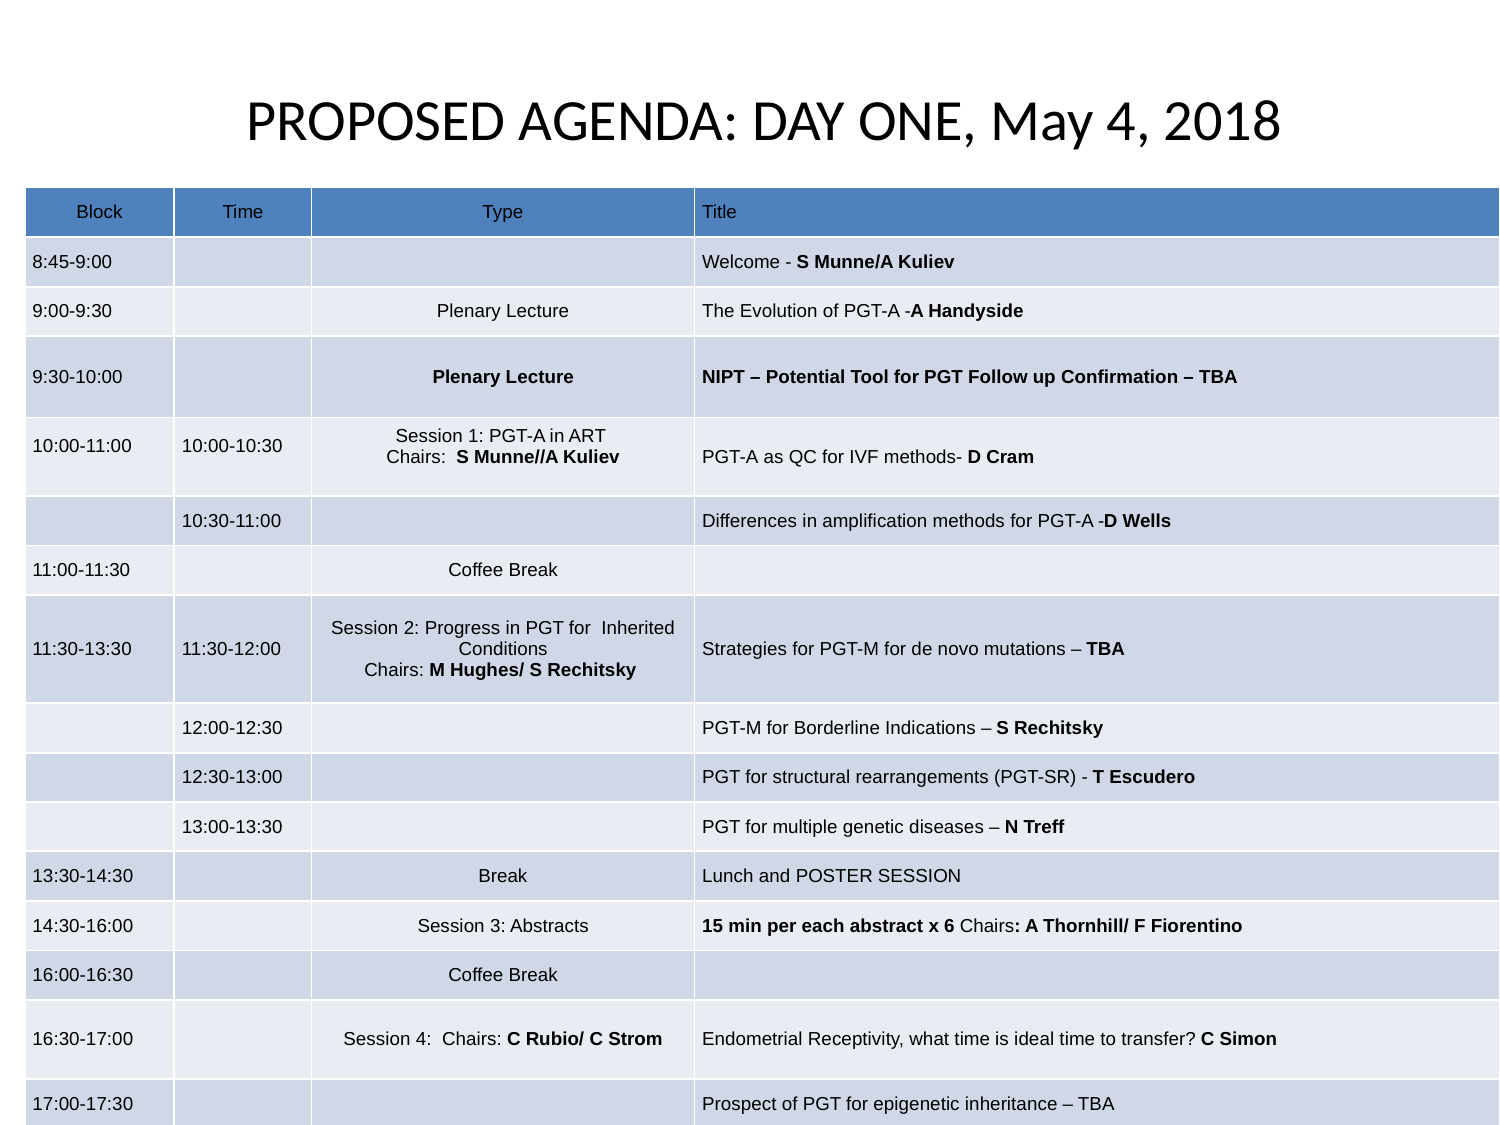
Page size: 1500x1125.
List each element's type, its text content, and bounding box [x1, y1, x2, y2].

table_cell PGT for structural rearrangements (PGT-SR) - T Escudero [695, 754, 1499, 801]
table_cell [695, 951, 1499, 999]
table_cell [312, 238, 694, 286]
table_cell [312, 704, 694, 752]
table_cell 13:30-14:30 [26, 852, 173, 900]
table_cell [175, 238, 311, 286]
table_cell Strategies for PGT-M for de novo mutations – TBA [695, 596, 1499, 702]
table_cell 11:00-11:30 [26, 546, 173, 594]
table_cell 16:00-16:30 [26, 951, 173, 999]
table_cell Prospect of PGT for epigenetic inheritance – TBA [695, 1080, 1499, 1125]
table_cell 10:00-10:30 [175, 418, 311, 495]
table_cell The Evolution of PGT-A -A Handyside [695, 288, 1499, 335]
table_cell [26, 704, 173, 752]
table_cell [175, 951, 311, 999]
table_cell Welcome - S Munne/A Kuliev [695, 238, 1499, 286]
table_cell [175, 902, 311, 950]
table_cell 10:30-11:00 [175, 497, 311, 545]
table_cell [26, 754, 173, 801]
table_cell [26, 497, 173, 545]
table_cell [695, 546, 1499, 594]
table_cell NIPT – Potential Tool for PGT Follow up Confirmation – TBA [695, 337, 1499, 417]
table_cell Coffee Break [312, 951, 694, 999]
table_cell 14:30-16:00 [26, 902, 173, 950]
table_cell [175, 288, 311, 335]
table_cell 9:00-9:30 [26, 288, 173, 335]
table_header Type [312, 188, 694, 236]
table_cell 17:00-17:30 [26, 1080, 173, 1125]
table_cell [26, 803, 173, 850]
table_cell Session 3: Abstracts [312, 902, 694, 950]
table_cell PGT-M for Borderline Indications – S Rechitsky [695, 704, 1499, 752]
table_cell [312, 803, 694, 850]
table_cell Session 2: Progress in PGT for Inherited Conditions Chairs: M Hughes/ S Rechitsky [312, 596, 694, 702]
table_cell 11:30-12:00 [175, 596, 311, 702]
table_cell Coffee Break [312, 546, 694, 594]
table_cell [175, 1001, 311, 1078]
table_cell Endometrial Receptivity, what time is ideal time to transfer? C Simon [695, 1001, 1499, 1078]
table_cell 9:30-10:00 [26, 337, 173, 417]
table_cell [312, 754, 694, 801]
table_cell Plenary Lecture [312, 337, 694, 417]
table_cell 8:45-9:00 [26, 238, 173, 286]
table_cell [312, 497, 694, 545]
table_cell Break [312, 852, 694, 900]
table_cell Plenary Lecture [312, 288, 694, 335]
text_box PROPOSED AGENDA: DAY ONE, May 4, 2018 [231, 75, 1298, 160]
table_cell Session 4: Chairs: C Rubio/ C Strom [312, 1001, 694, 1078]
table_header Title [695, 188, 1499, 236]
table_cell 12:30-13:00 [175, 754, 311, 801]
table_cell 15 min per each abstract x 6 Chairs: A Thornhill/ F Fiorentino [695, 902, 1499, 950]
table_cell [312, 1080, 694, 1125]
table_cell 10:00-11:00 [26, 418, 173, 495]
table_header Block [26, 188, 173, 236]
table_cell 12:00-12:30 [175, 704, 311, 752]
table_cell Lunch and POSTER SESSION [695, 852, 1499, 900]
table_cell PGT-A as QC for IVF methods- D Cram [695, 418, 1499, 495]
table_cell [175, 337, 311, 417]
table_cell 11:30-13:30 [26, 596, 173, 702]
table_cell Session 1: PGT-A in ART Chairs: S Munne//A Kuliev [312, 418, 694, 495]
table_header Time [175, 188, 311, 236]
table_cell Differences in amplification methods for PGT-A -D Wells [695, 497, 1499, 545]
table_cell 13:00-13:30 [175, 803, 311, 850]
table_cell PGT for multiple genetic diseases – N Treff [695, 803, 1499, 850]
table_cell 16:30-17:00 [26, 1001, 173, 1078]
table_cell [175, 1080, 311, 1125]
table_cell [175, 852, 311, 900]
table_cell [175, 546, 311, 594]
